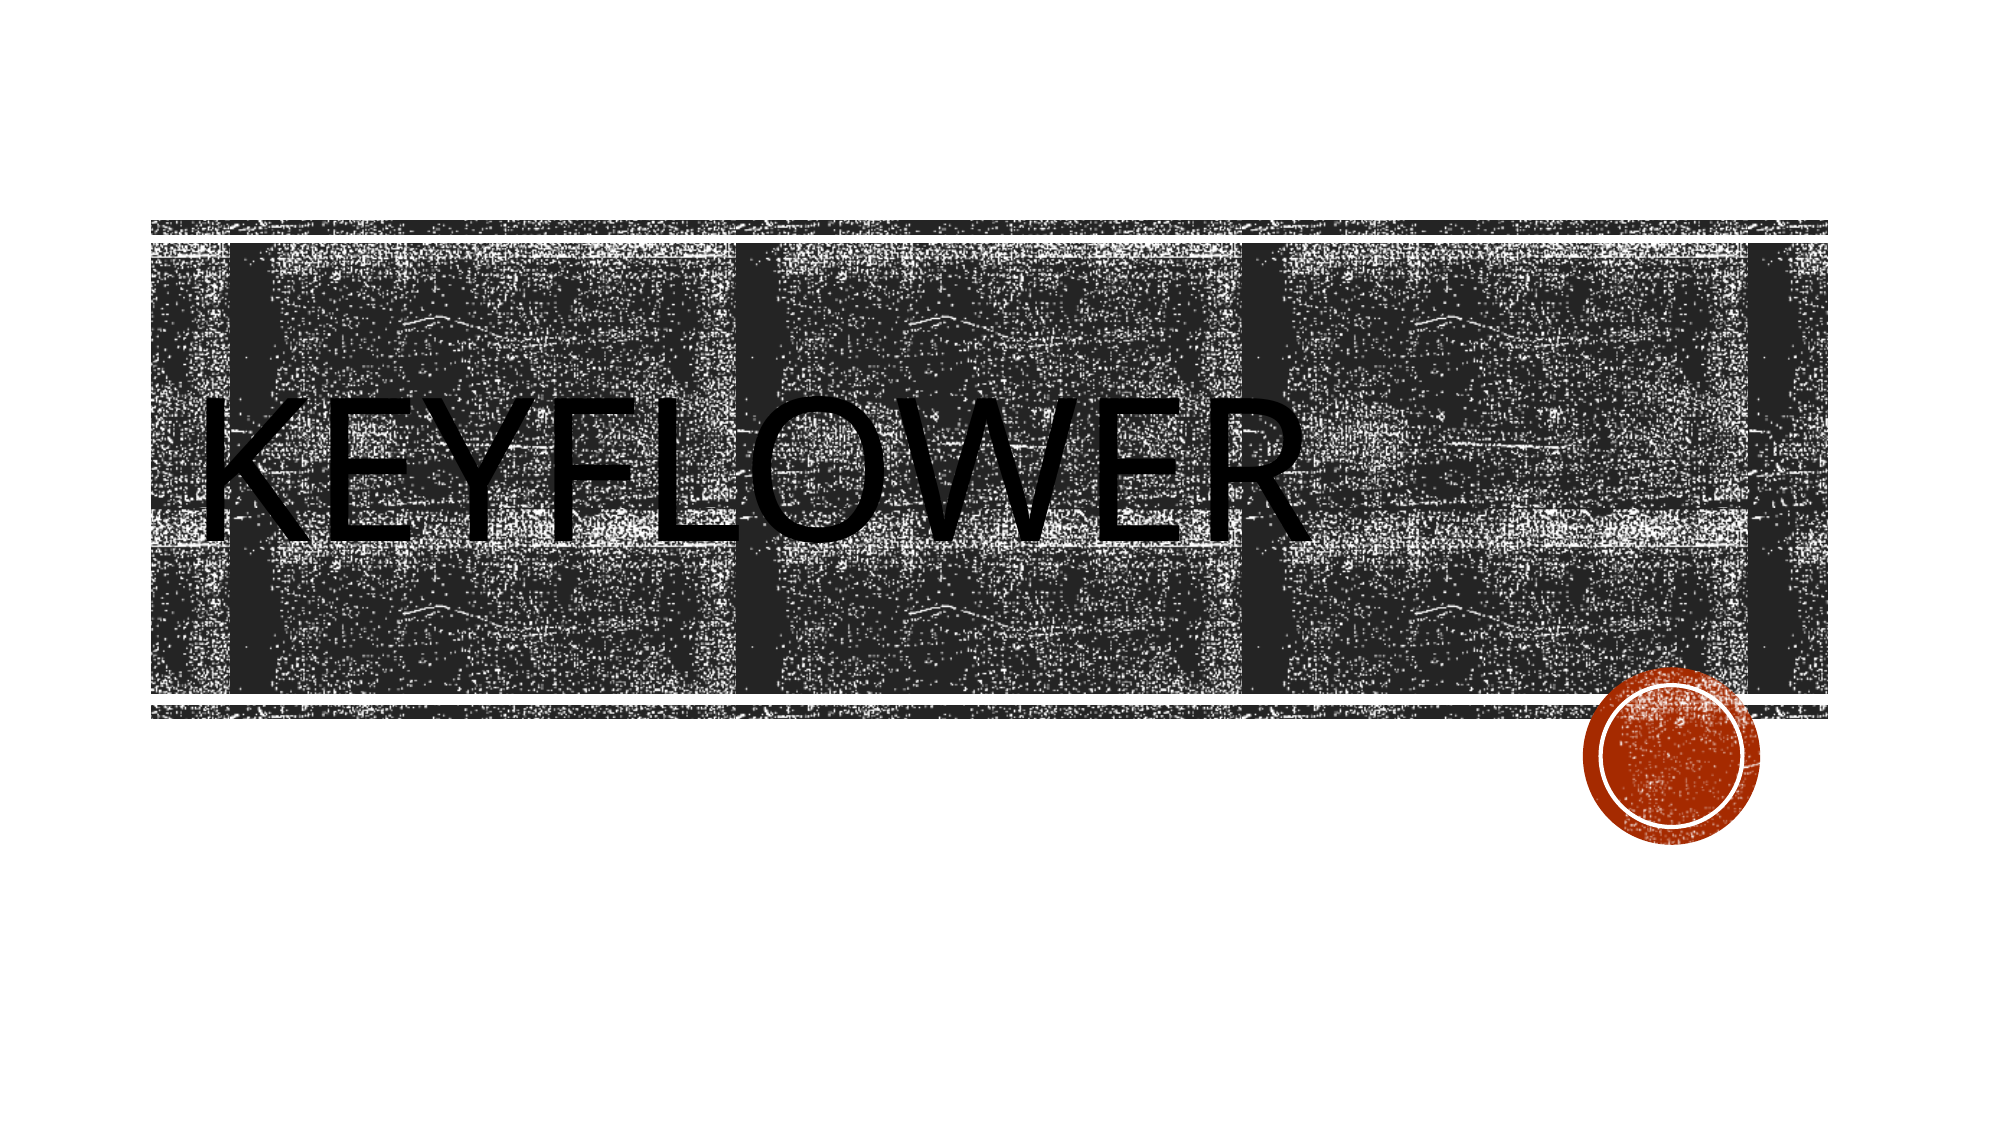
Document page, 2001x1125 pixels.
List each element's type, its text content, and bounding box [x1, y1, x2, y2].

title Keyflower [172, 234, 1808, 733]
